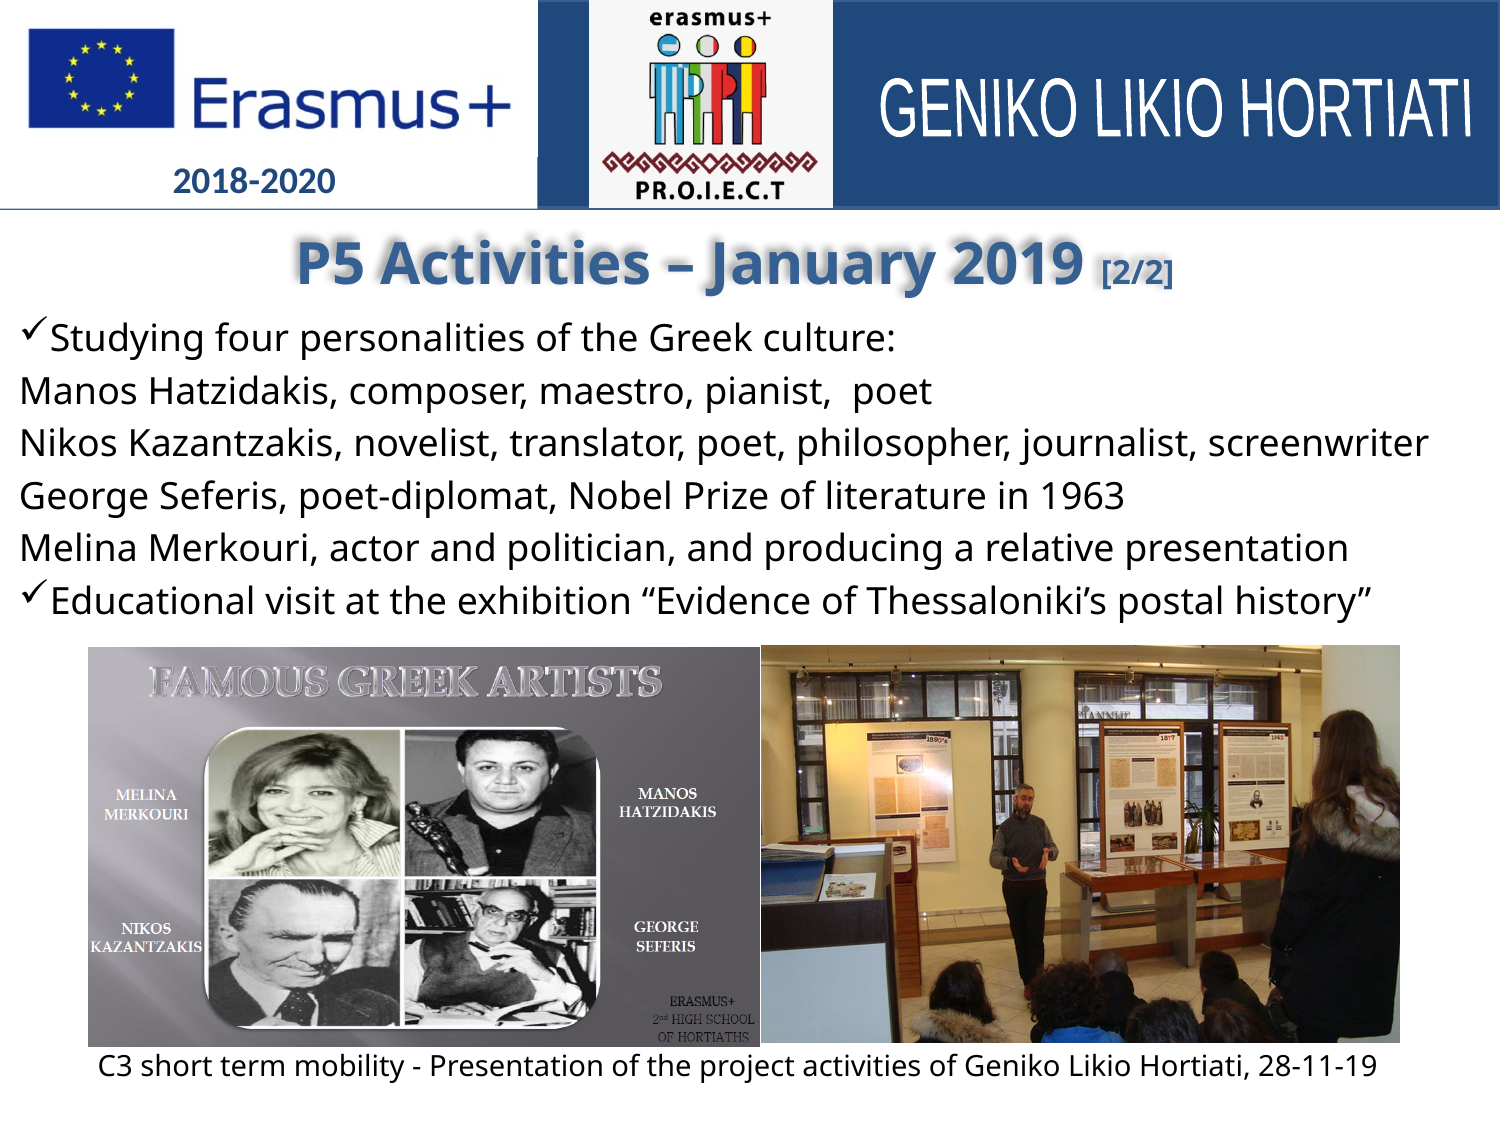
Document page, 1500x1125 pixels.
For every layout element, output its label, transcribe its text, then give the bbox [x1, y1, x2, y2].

footer C3 short term mobility - Presentation of the project activities of Geniko Likio Hortiati, 28-11-19 [29, 1035, 1447, 1095]
picture [0, 0, 538, 157]
subtitle Studying four personalities of the Greek culture: Manos Hatzidakis, composer, maestro, pianist, poet Nikos Kazantzakis, novelist, translator, poet, philosopher, journalist, screenwriter George Seferis, poet-diplomat, Nobel Prize of literature in 1963 Melina Merkouri, actor and politician, and producing a relative presentation Educational visit at the exhibition “Evidence of Thessaloniki’s postal history” [3, 306, 1467, 1004]
text_box [834, 0, 1500, 210]
text_box 2018-20200, [0, 164, 538, 209]
picture [589, 0, 833, 209]
text_box [538, 0, 587, 209]
title P5 Activities – January 2019 [2/2] [0, 219, 1471, 303]
picture [88, 644, 1400, 1048]
